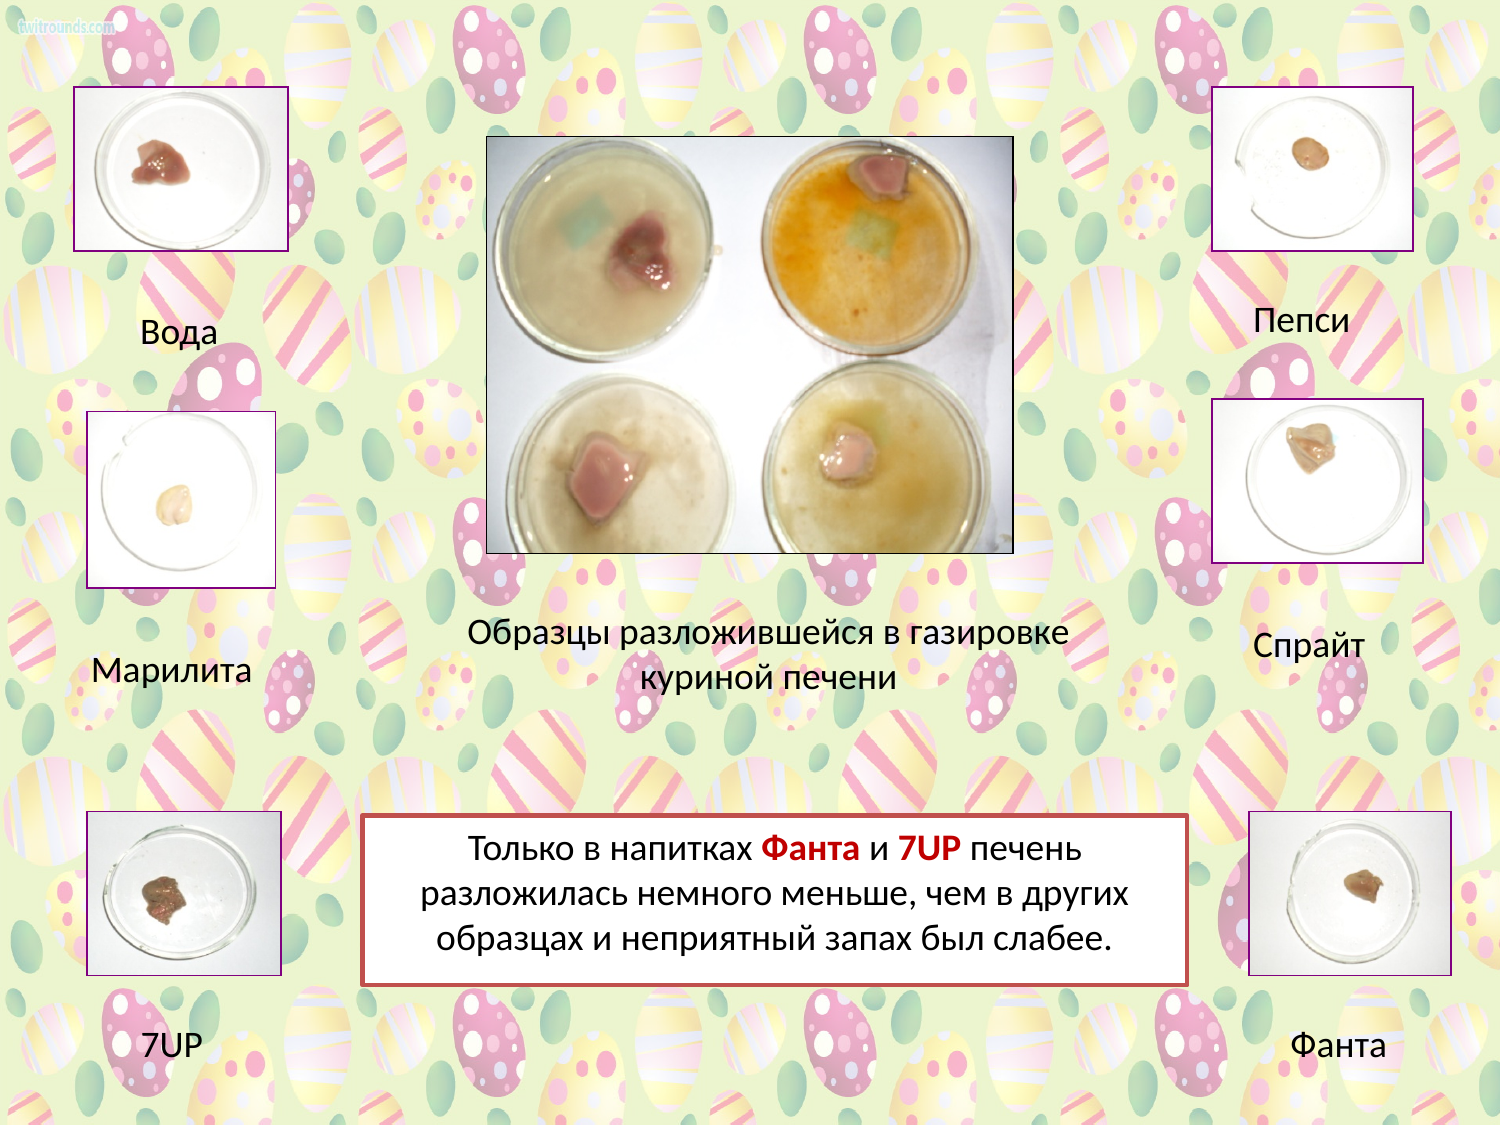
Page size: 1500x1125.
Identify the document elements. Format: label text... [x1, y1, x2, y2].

picture [1249, 812, 1451, 976]
picture [87, 412, 276, 588]
text_box Вода [125, 299, 234, 360]
text_box Спрайт [1238, 612, 1381, 673]
text_box Образцы разложившейся в газировке куриной печени [387, 599, 1150, 705]
picture [1212, 399, 1423, 563]
text_box Пепси [1238, 287, 1366, 348]
text_box Марилита [76, 637, 268, 698]
picture [487, 137, 1013, 553]
picture [74, 87, 288, 251]
text_box Только в напитках Фанта и 7UP печень разложилась немного меньше, чем в других образцах и неприятный запах был слабее. [360, 813, 1189, 987]
picture [87, 812, 281, 975]
text_box 7UP [125, 1012, 218, 1073]
text_box Фанта [1275, 1012, 1403, 1073]
picture [1212, 87, 1413, 251]
